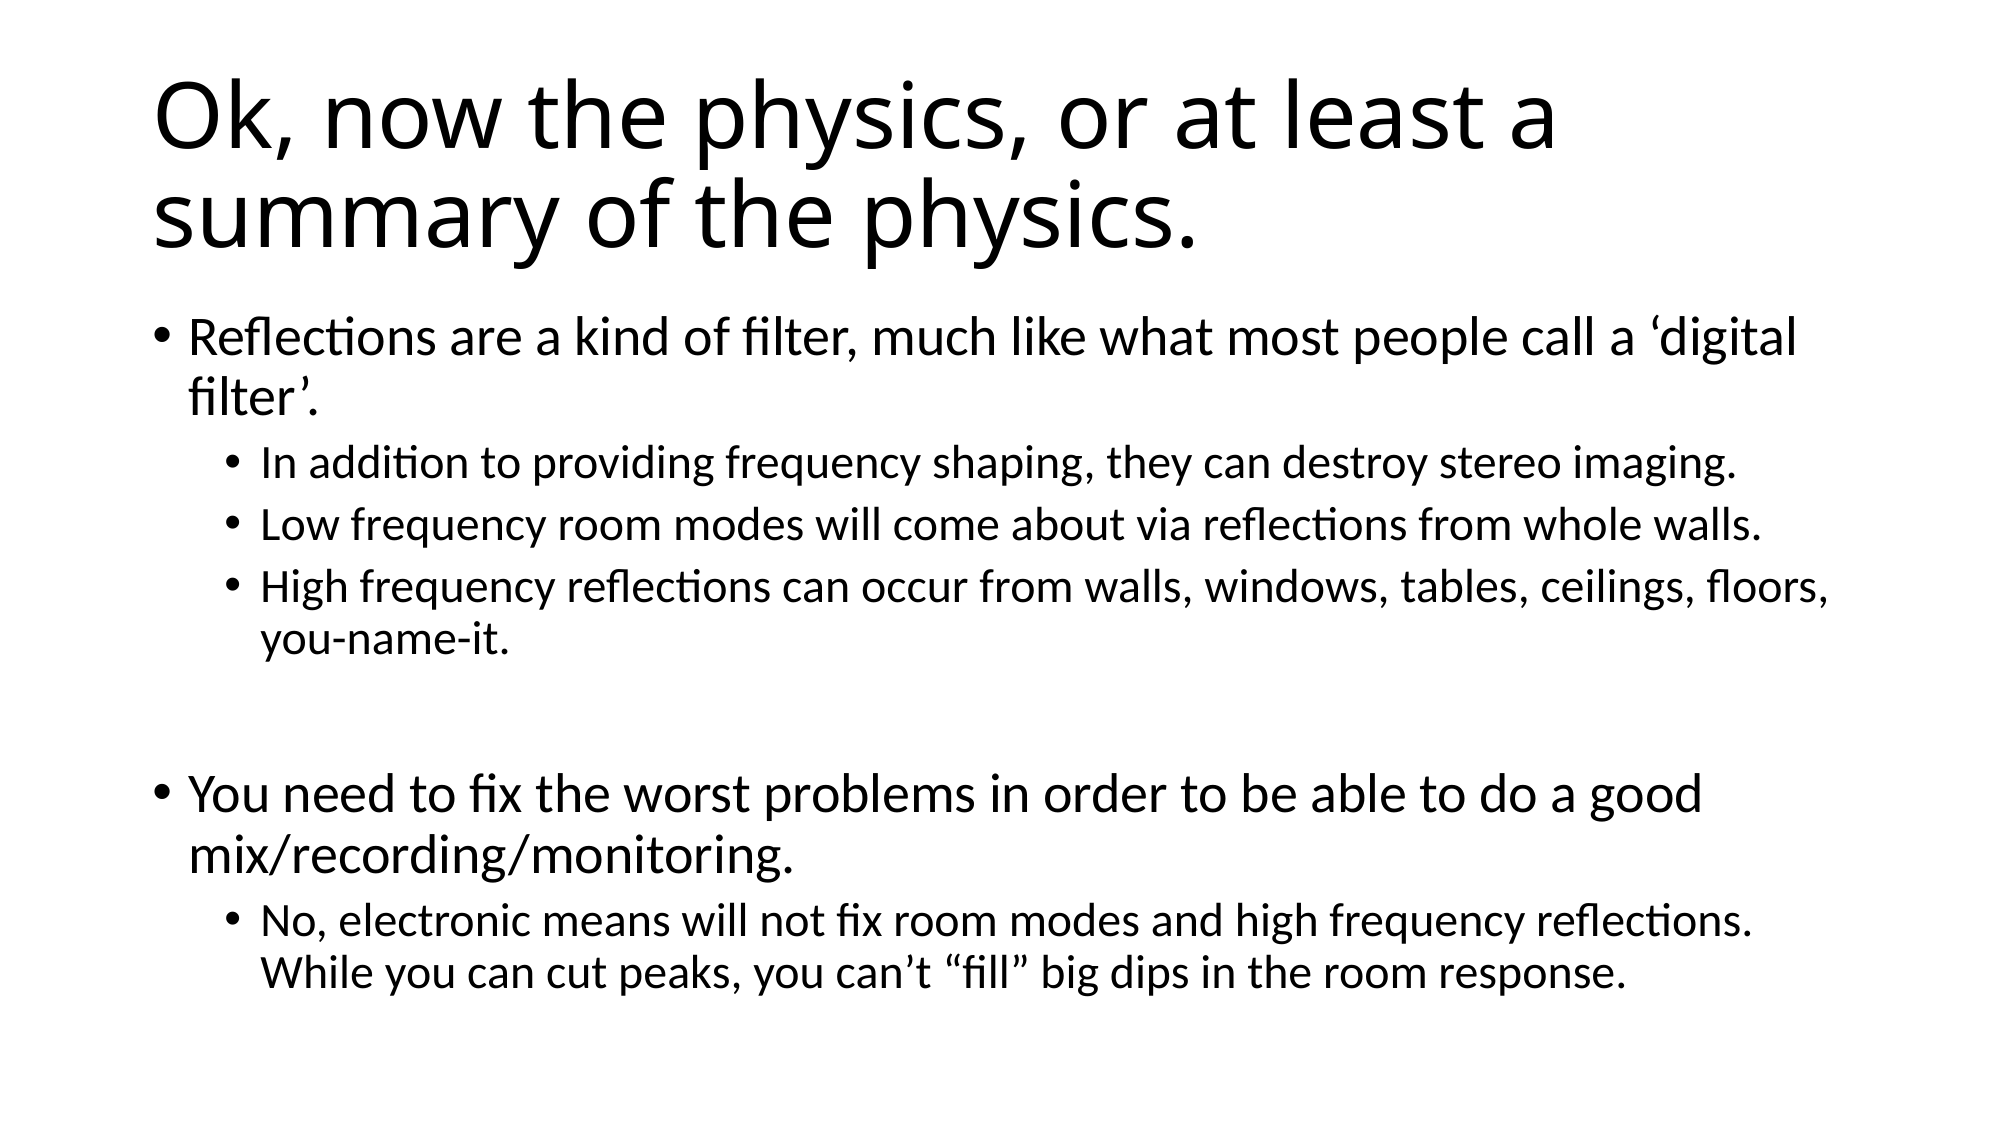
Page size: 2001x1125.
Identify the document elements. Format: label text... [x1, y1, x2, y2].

title Ok, now the physics, or at least a summary of the physics. [137, 59, 1863, 278]
list Reflections are a kind of filter, much like what most people call a ‘digital filter’. In addition to providing frequency shaping, they can destroy stereo imaging. Low frequency room modes will come about via reflections from whole walls. High frequency reflections can occur from walls, windows, tables, ceilings, floors, you-name-it. You need to fix the worst problems in order to be able to do a good mix/recording/monitoring. No, electronic means will not fix room modes and high frequency reflections. While you can cut peaks, you can’t “fill” big dips in the room response. [137, 299, 1863, 1014]
